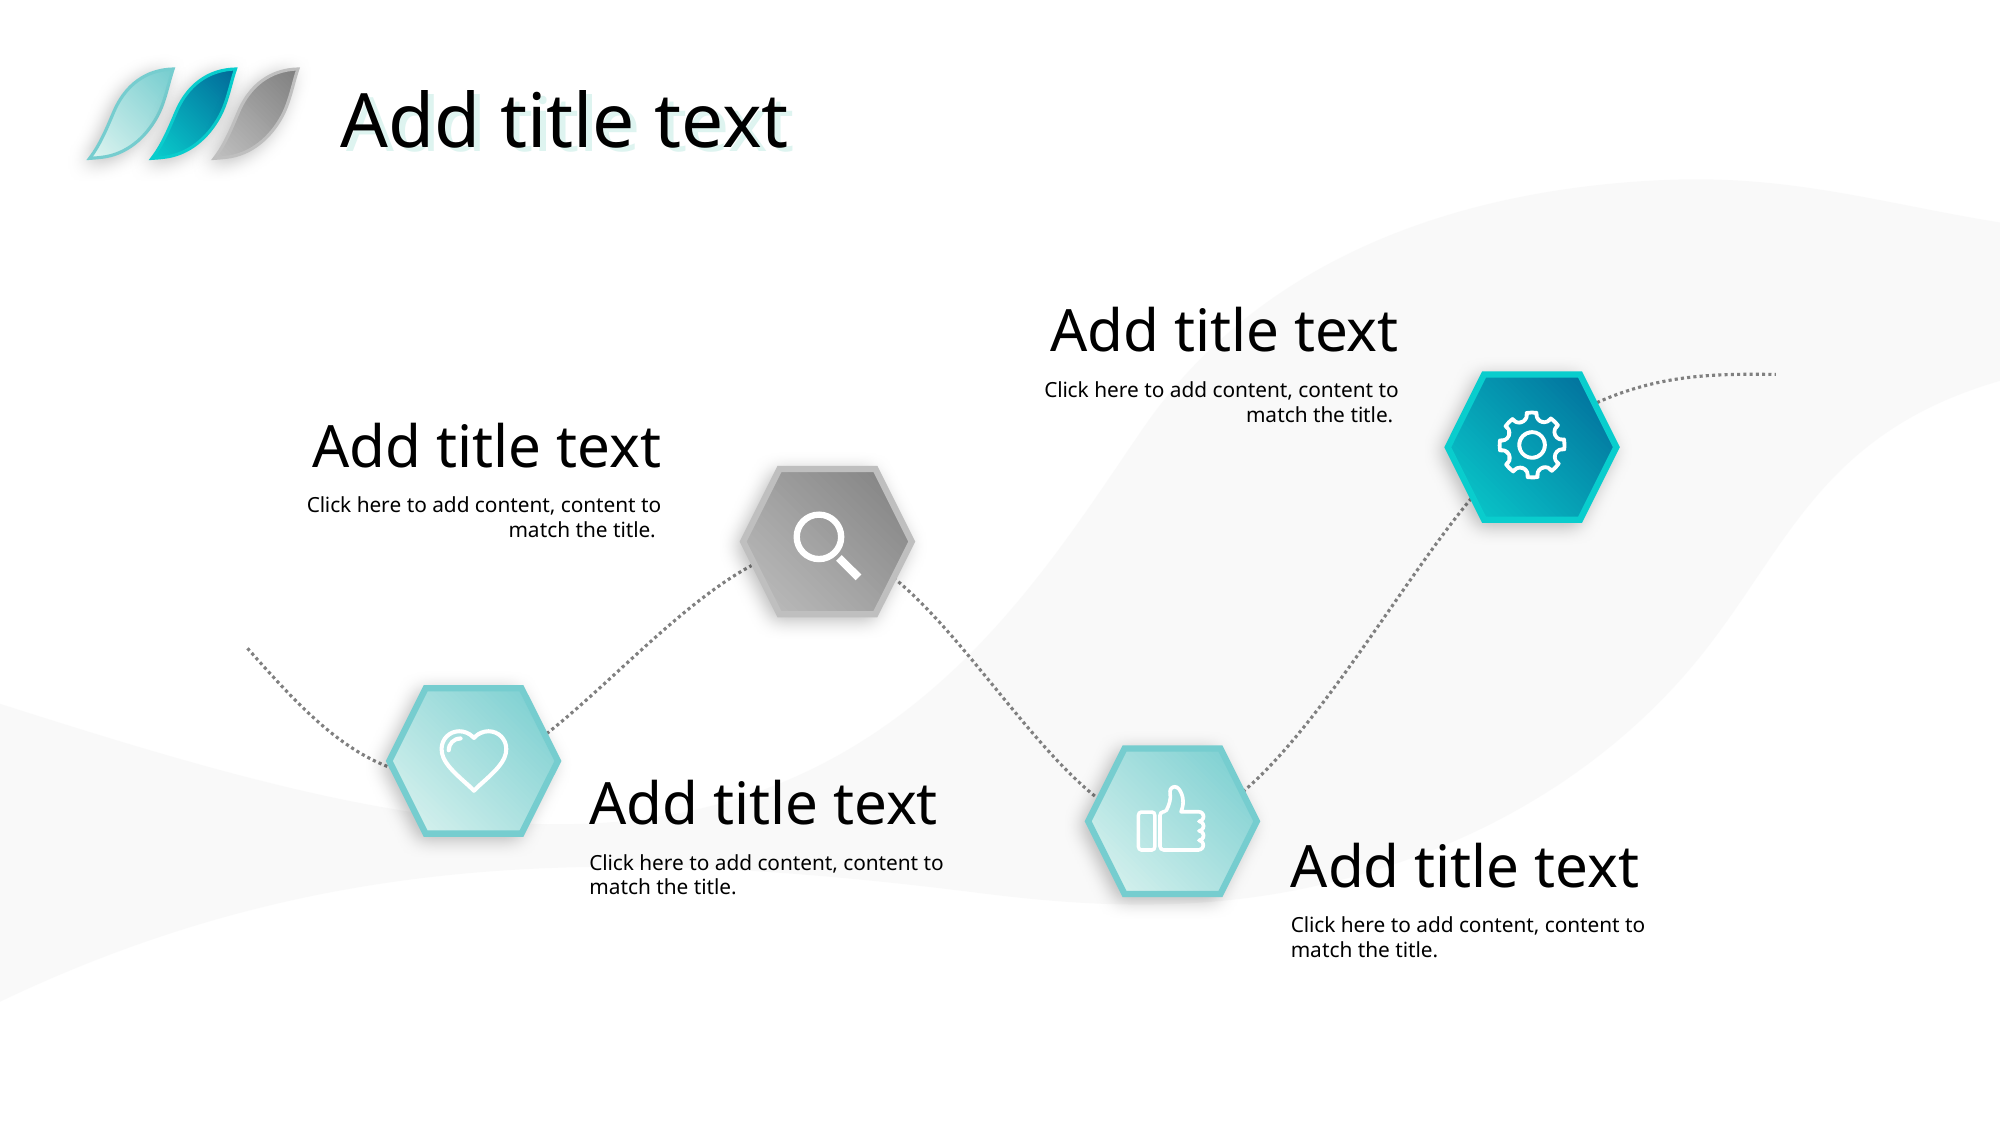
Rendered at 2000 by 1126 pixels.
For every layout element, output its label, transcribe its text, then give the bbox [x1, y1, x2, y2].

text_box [979, 285, 1414, 435]
text_box [149, 67, 237, 160]
text_box [1135, 783, 1207, 853]
text_box [212, 67, 300, 160]
text_box [438, 728, 510, 794]
text_box [900, 434, 1461, 791]
text_box Add title text [325, 65, 1107, 170]
text_box [1496, 409, 1568, 481]
text_box [1096, 179, 2000, 901]
text_box [1446, 373, 1618, 521]
text_box [87, 67, 175, 160]
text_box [1275, 821, 1753, 971]
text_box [574, 758, 1012, 908]
text_box [0, 703, 574, 1002]
text_box [833, 656, 1115, 905]
text_box [1087, 747, 1258, 895]
text_box [246, 561, 739, 763]
text_box Add title text [331, 69, 1113, 175]
text_box [792, 510, 863, 582]
text_box [388, 687, 560, 835]
text_box [741, 467, 913, 616]
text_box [180, 401, 676, 551]
text_box [1600, 373, 1776, 406]
